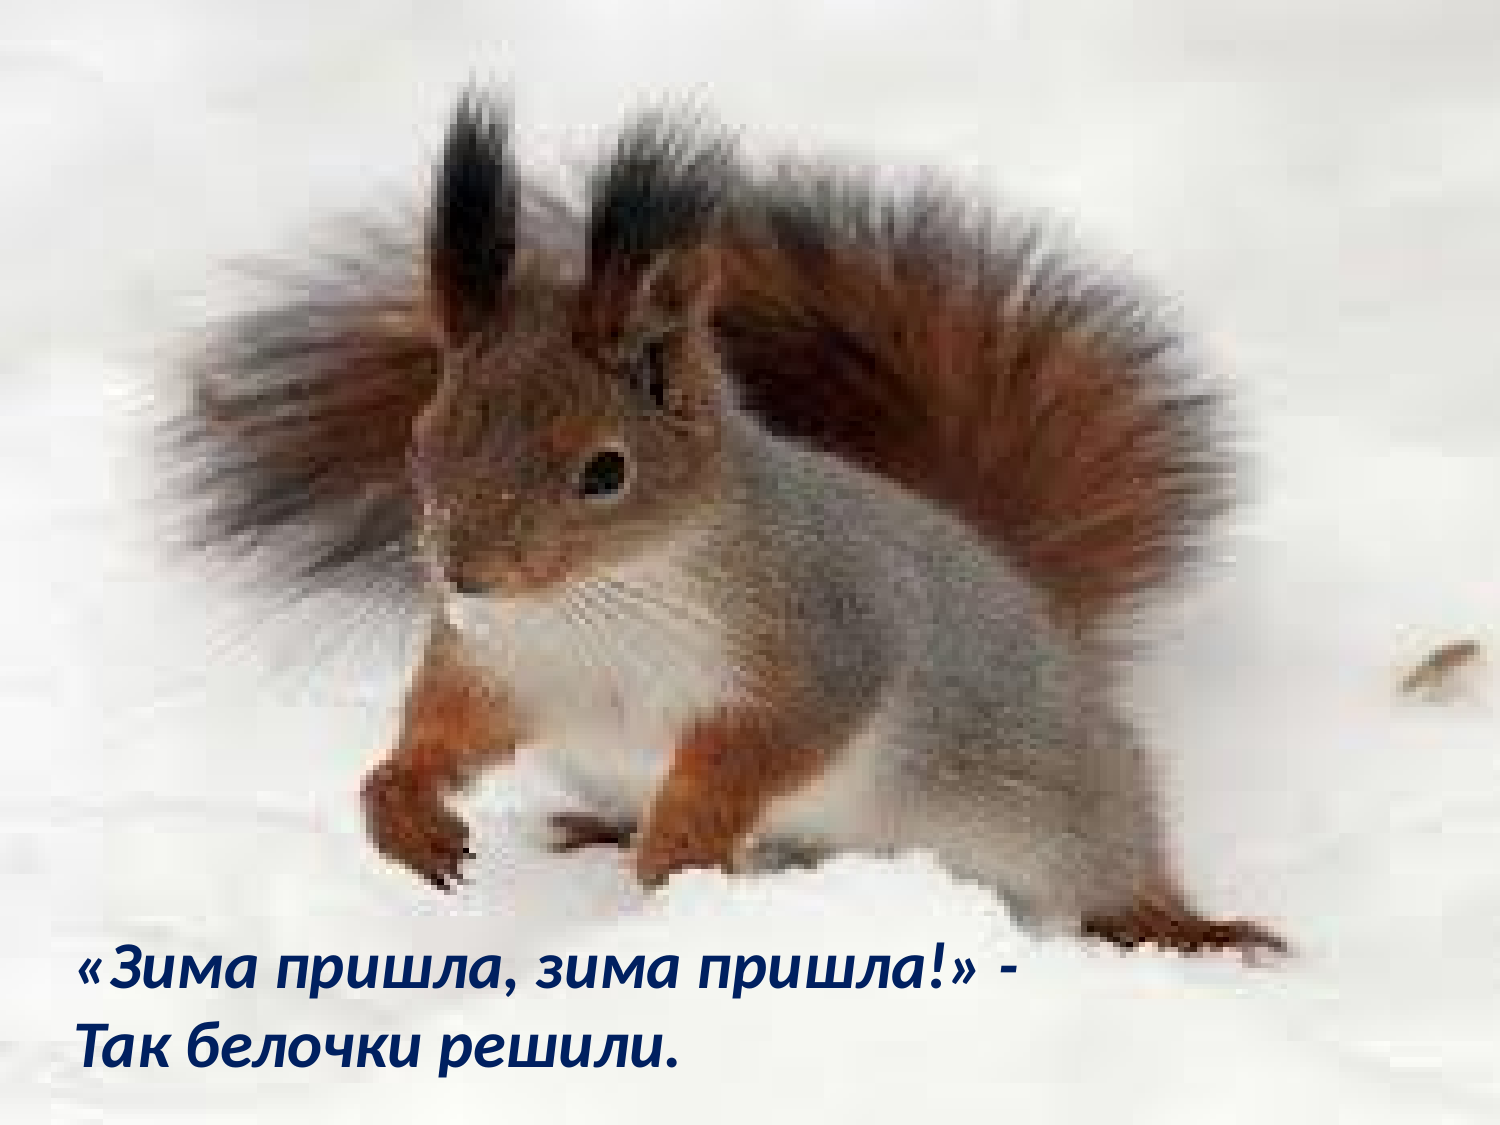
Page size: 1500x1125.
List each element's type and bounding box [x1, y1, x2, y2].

list [0, 0, 1500, 1125]
